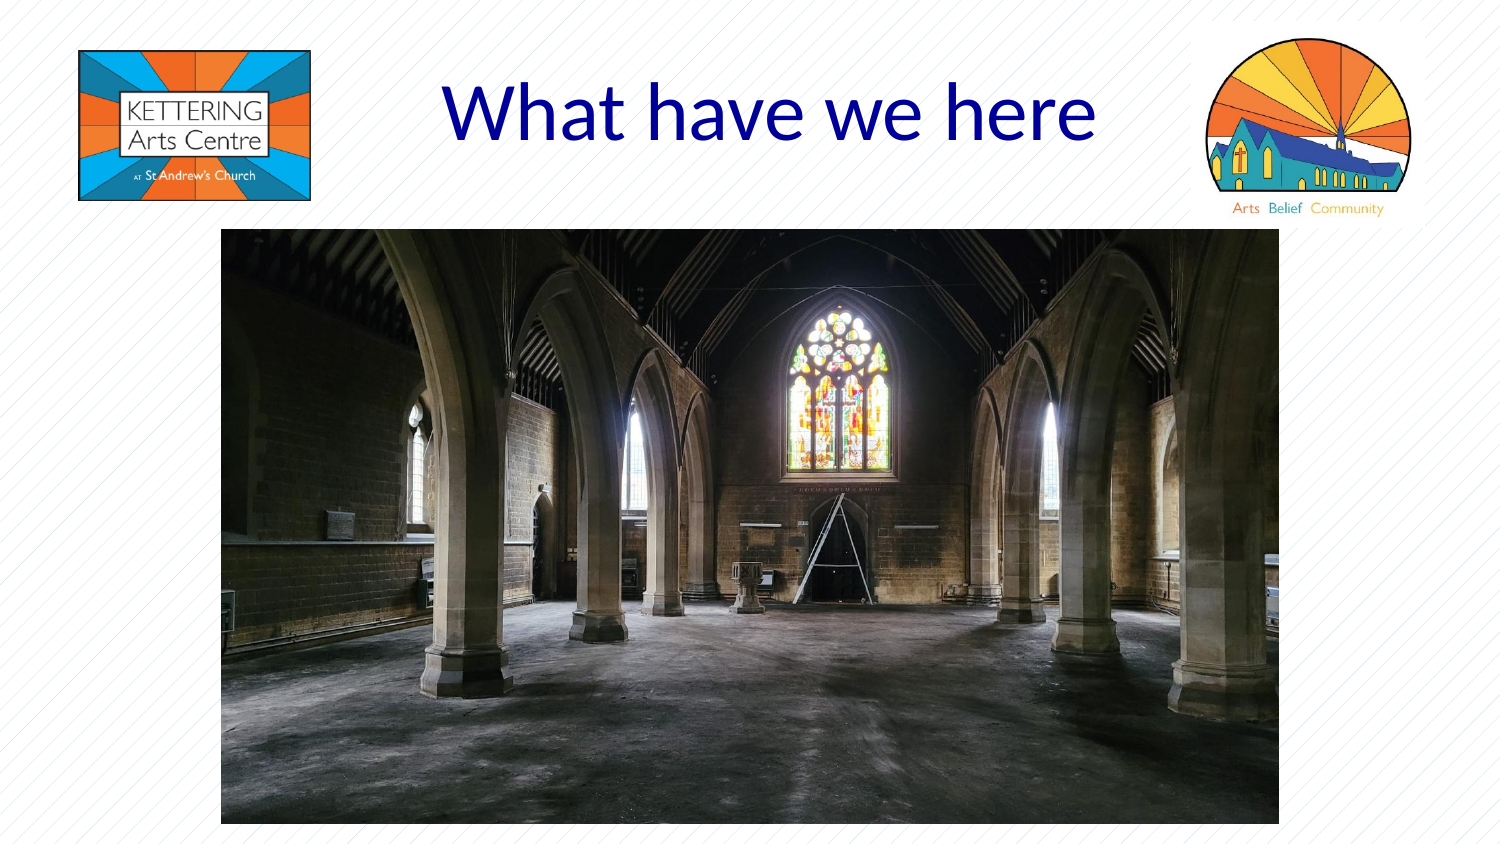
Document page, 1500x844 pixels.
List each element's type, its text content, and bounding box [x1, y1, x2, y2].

text_box What have we here [336, 50, 1186, 165]
picture [221, 21, 1425, 824]
picture [78, 49, 312, 202]
